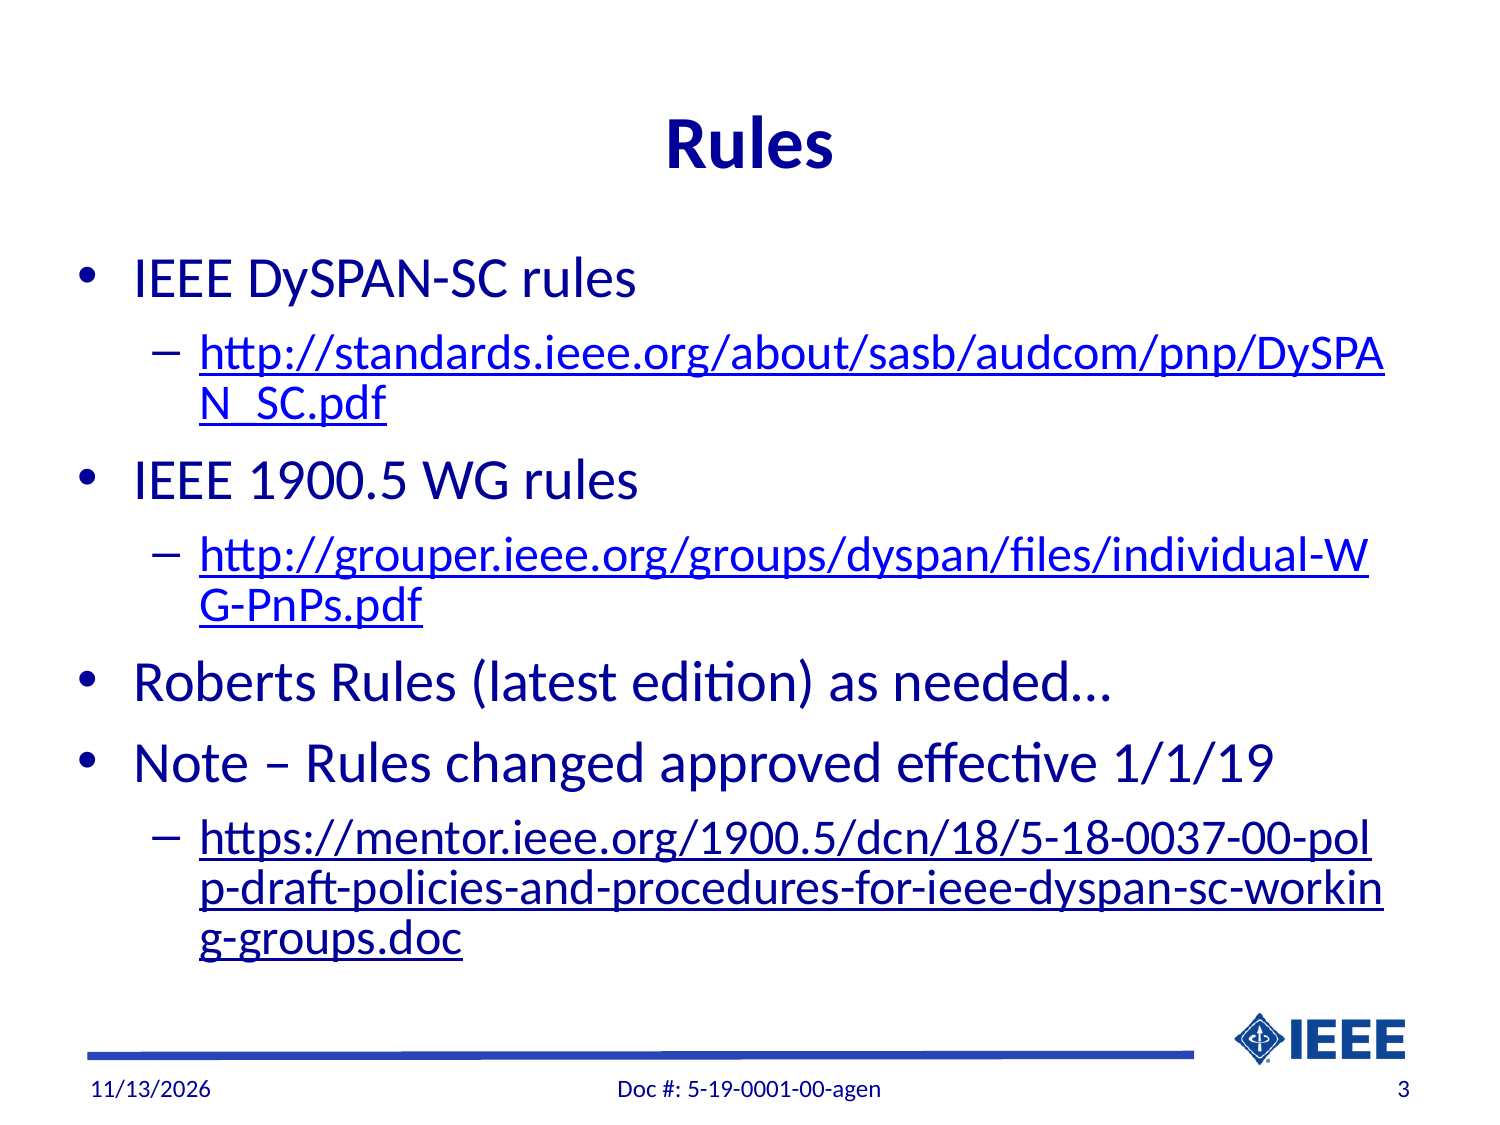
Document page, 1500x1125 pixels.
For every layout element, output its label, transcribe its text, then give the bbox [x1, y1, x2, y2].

footer Doc #: 5-19-0001-00-agen [512, 1057, 988, 1118]
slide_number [75, 1057, 425, 1118]
title Rules [75, 45, 1425, 233]
picture [1231, 1011, 1406, 1057]
list IEEE DySPAN-SC rules http://standards.ieee.org/about/sasb/audcom/pnp/DySPAN_SC.pdf IEEE 1900.5 WG rules http://grouper.ieee.org/groups/dyspan/files/individual-WG-PnPs.pdf Roberts Rules (latest edition) as needed… Note – Rules changed approved effective 1/1/19 https://mentor.ieee.org/1900.5/dcn/18/5-18-0037-00-polp-draft-policies-and-procedures-for-ieee-dyspan-sc-working-groups.doc [62, 232, 1413, 975]
slide_number 3 [1074, 1057, 1425, 1118]
